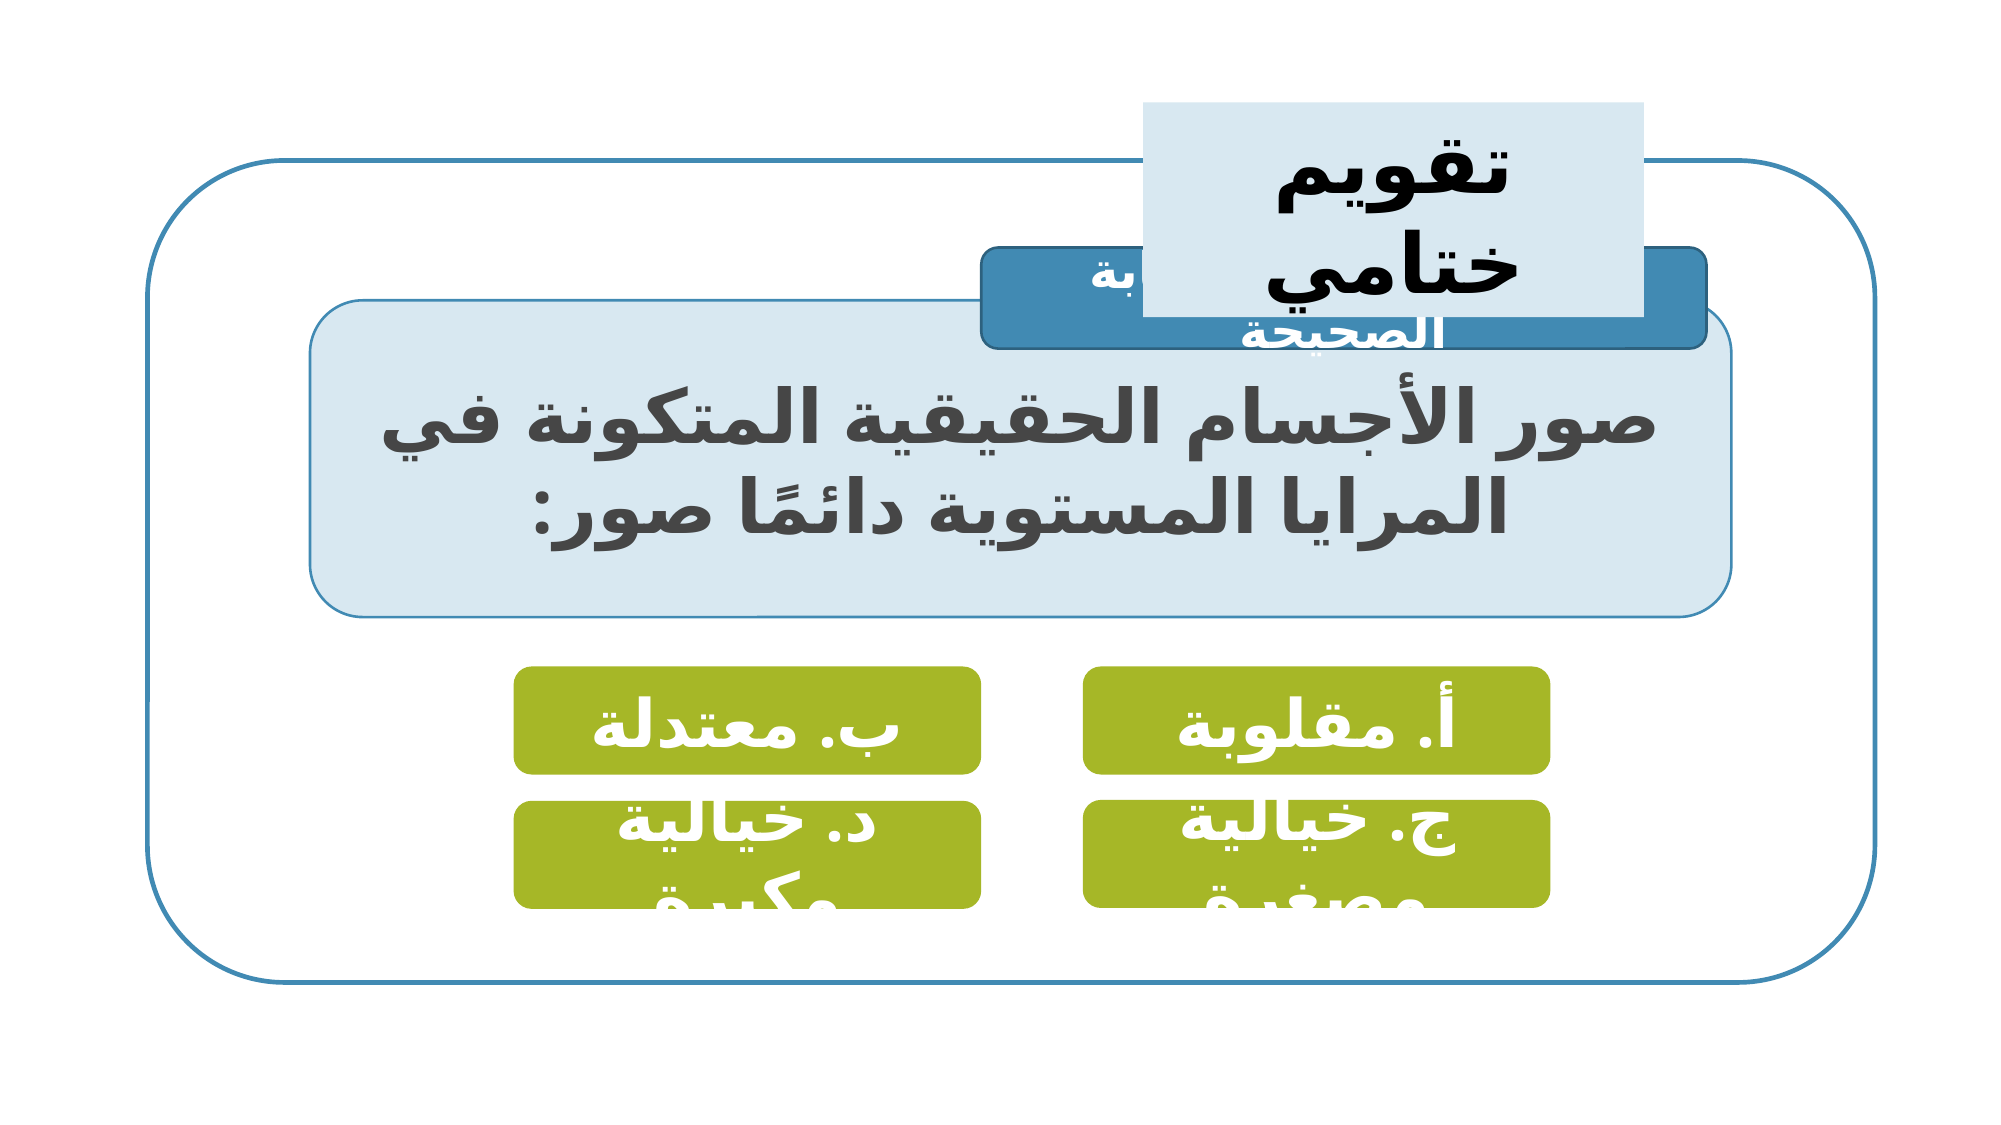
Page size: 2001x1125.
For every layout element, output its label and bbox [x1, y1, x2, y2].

text_box [147, 102, 1876, 983]
